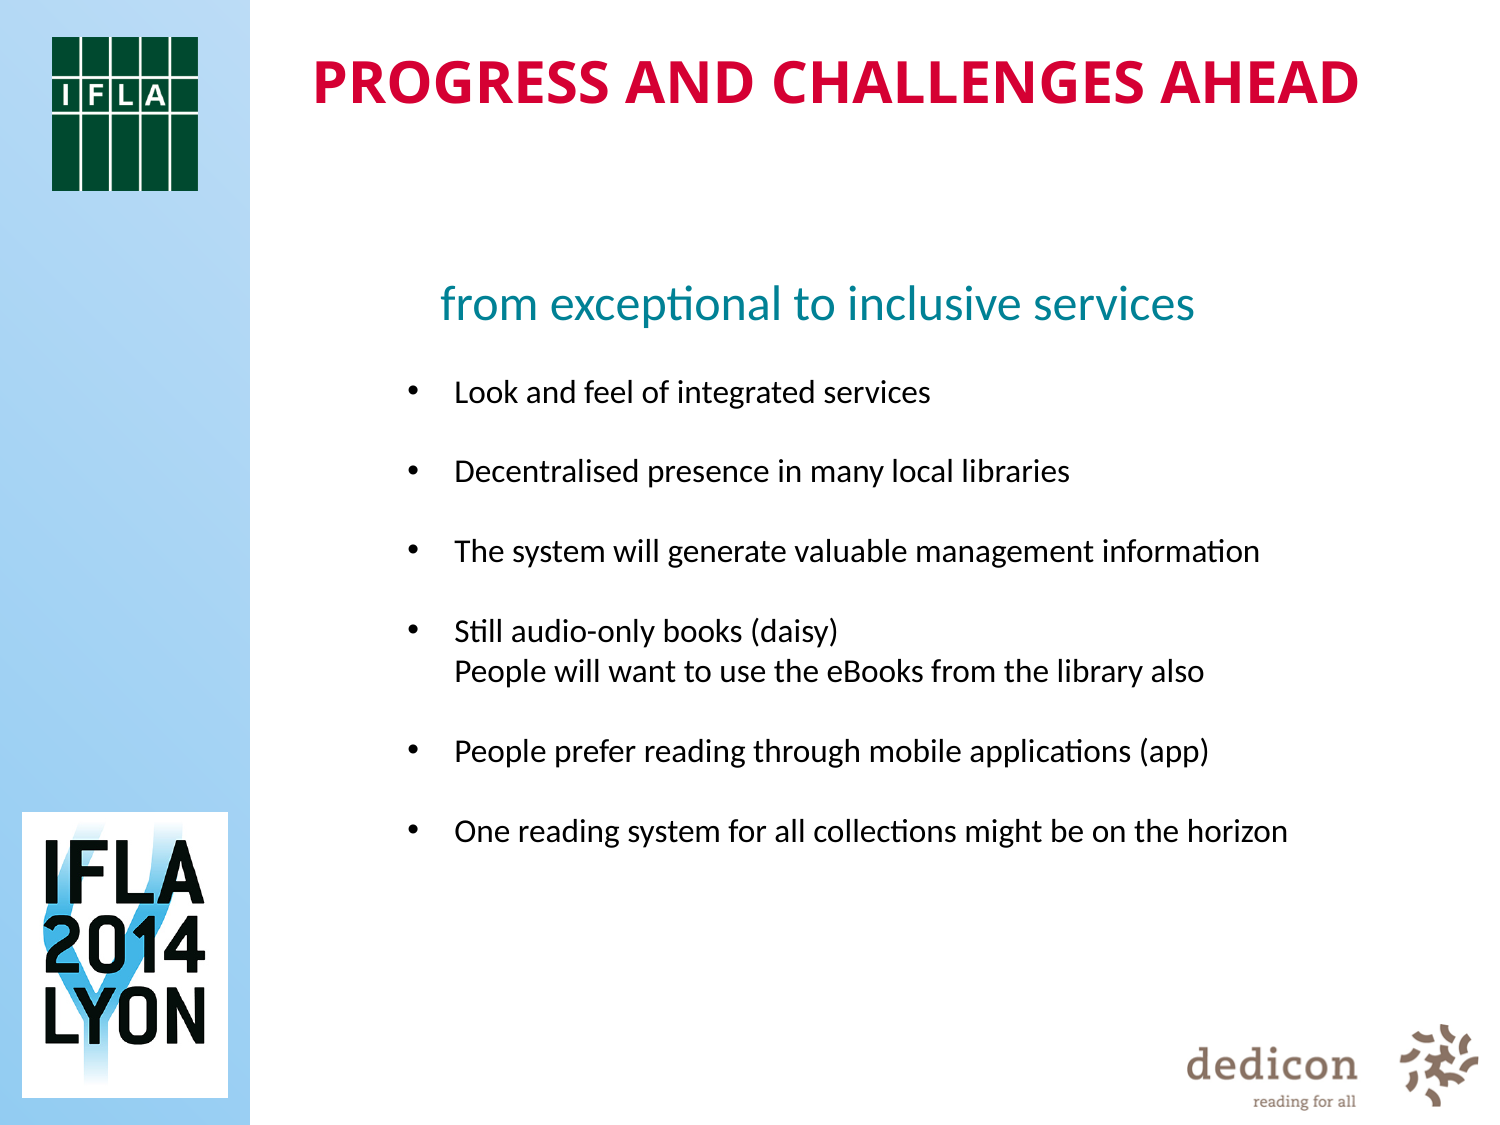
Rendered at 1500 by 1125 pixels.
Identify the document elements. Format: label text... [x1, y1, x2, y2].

subtitle from exceptional to inclusive services [337, 262, 1299, 350]
picture [52, 37, 198, 191]
picture [22, 812, 228, 1098]
text_box Look and feel of integrated services Decentralised presence in many local libraries The system will generate valuable management information Still audio-only books (daisy) People will want to use the eBooks from the library also People prefer reading through mobile applications (app) One reading system for all collections might be on the horizon [392, 362, 1305, 857]
list Progress and challenges ahead [273, 36, 1378, 196]
picture [1187, 1024, 1479, 1112]
